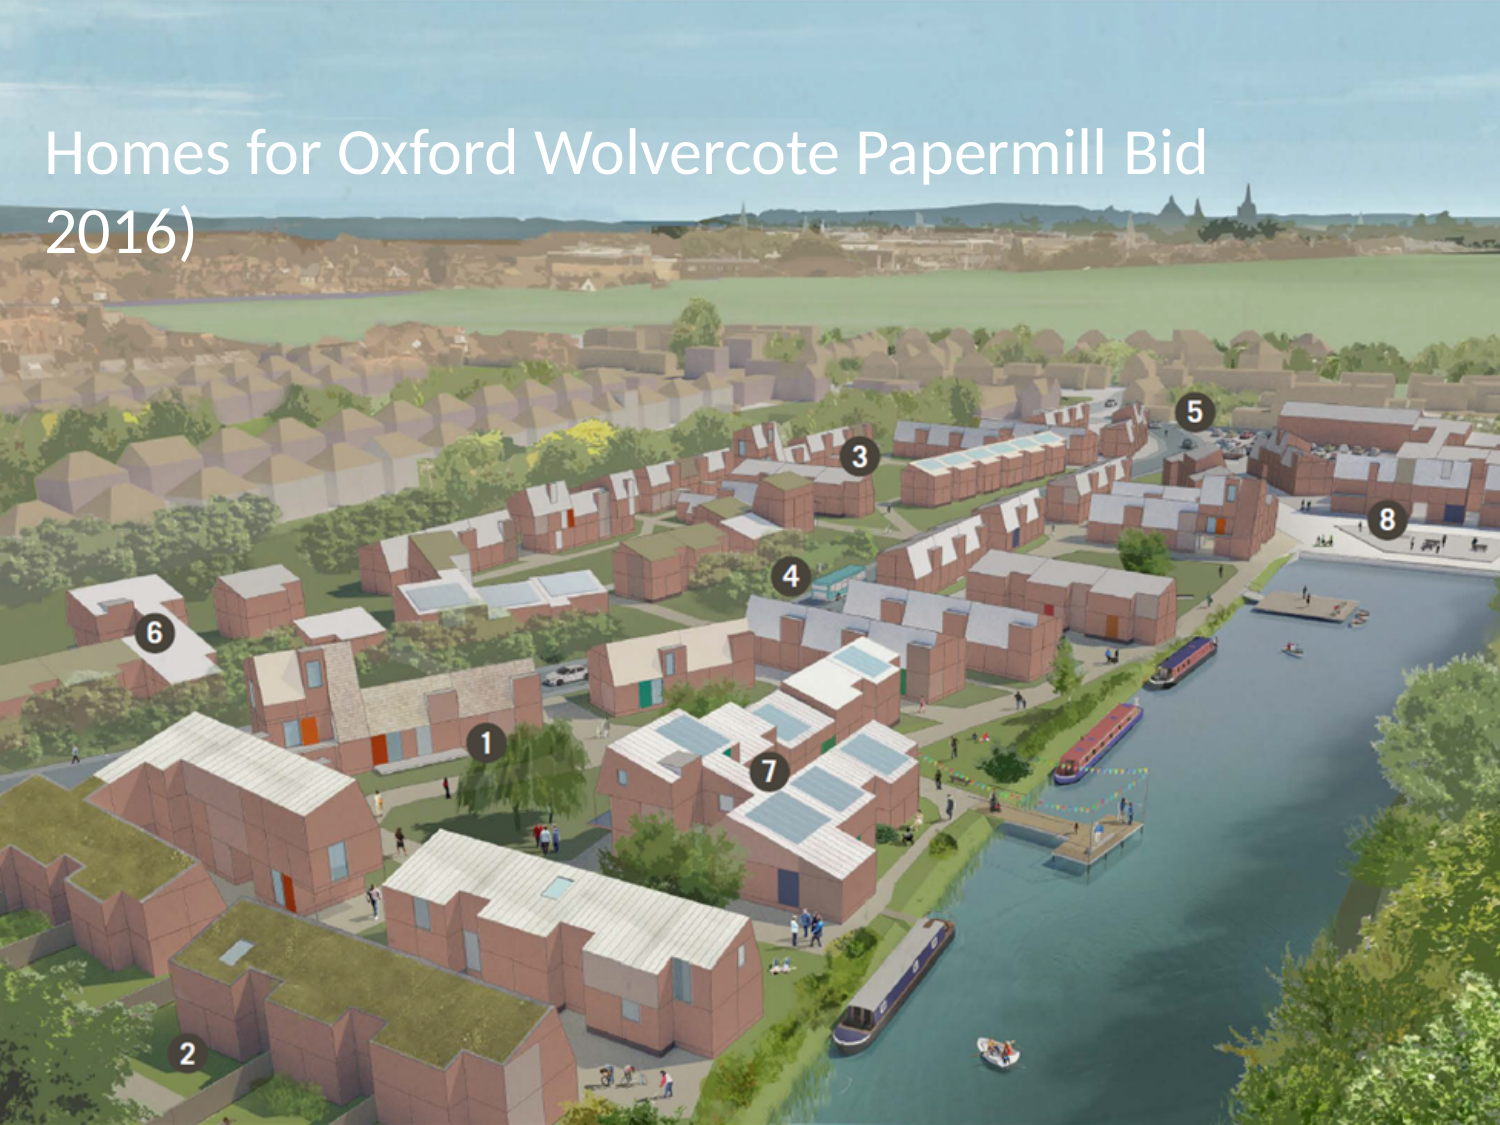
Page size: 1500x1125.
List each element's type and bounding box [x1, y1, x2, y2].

list [0, 0, 1500, 1125]
